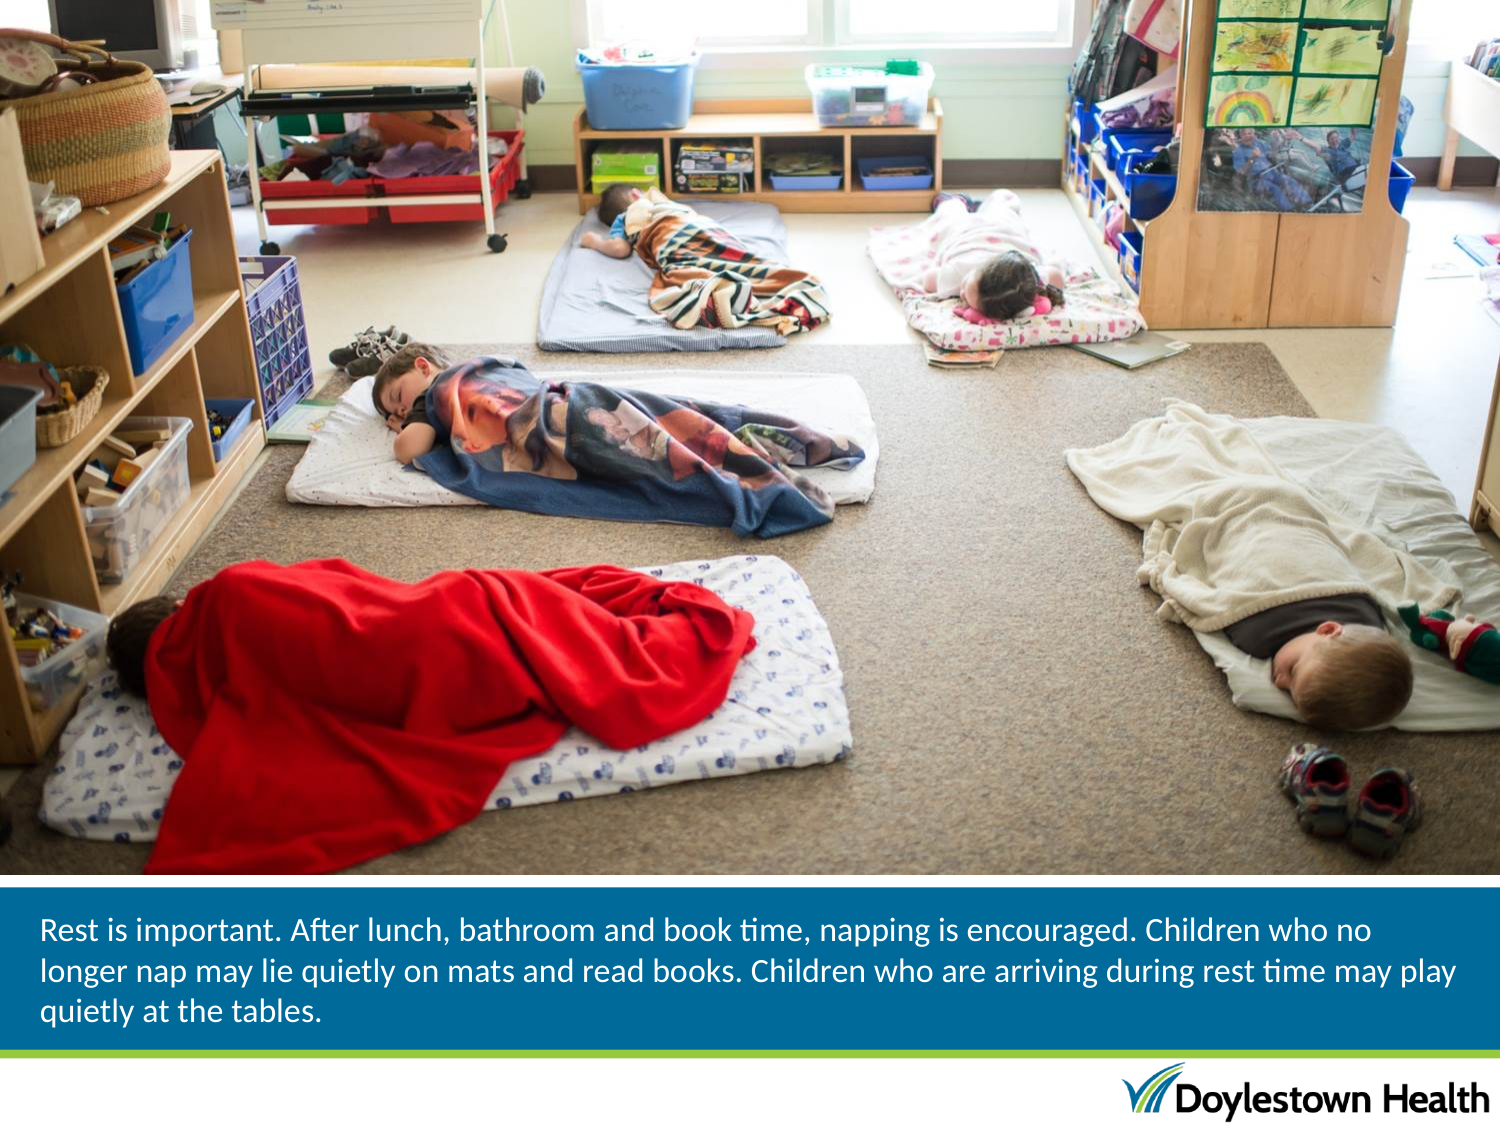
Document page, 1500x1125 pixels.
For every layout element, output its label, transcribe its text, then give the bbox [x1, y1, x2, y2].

picture [0, 0, 1500, 876]
list Rest is important. After lunch, bathroom and book time, napping is encouraged. Children who no longer nap may lie quietly on mats and read books. Children who are arriving during rest time may play quietly at the tables. [24, 900, 1475, 1038]
picture [1112, 1059, 1497, 1125]
